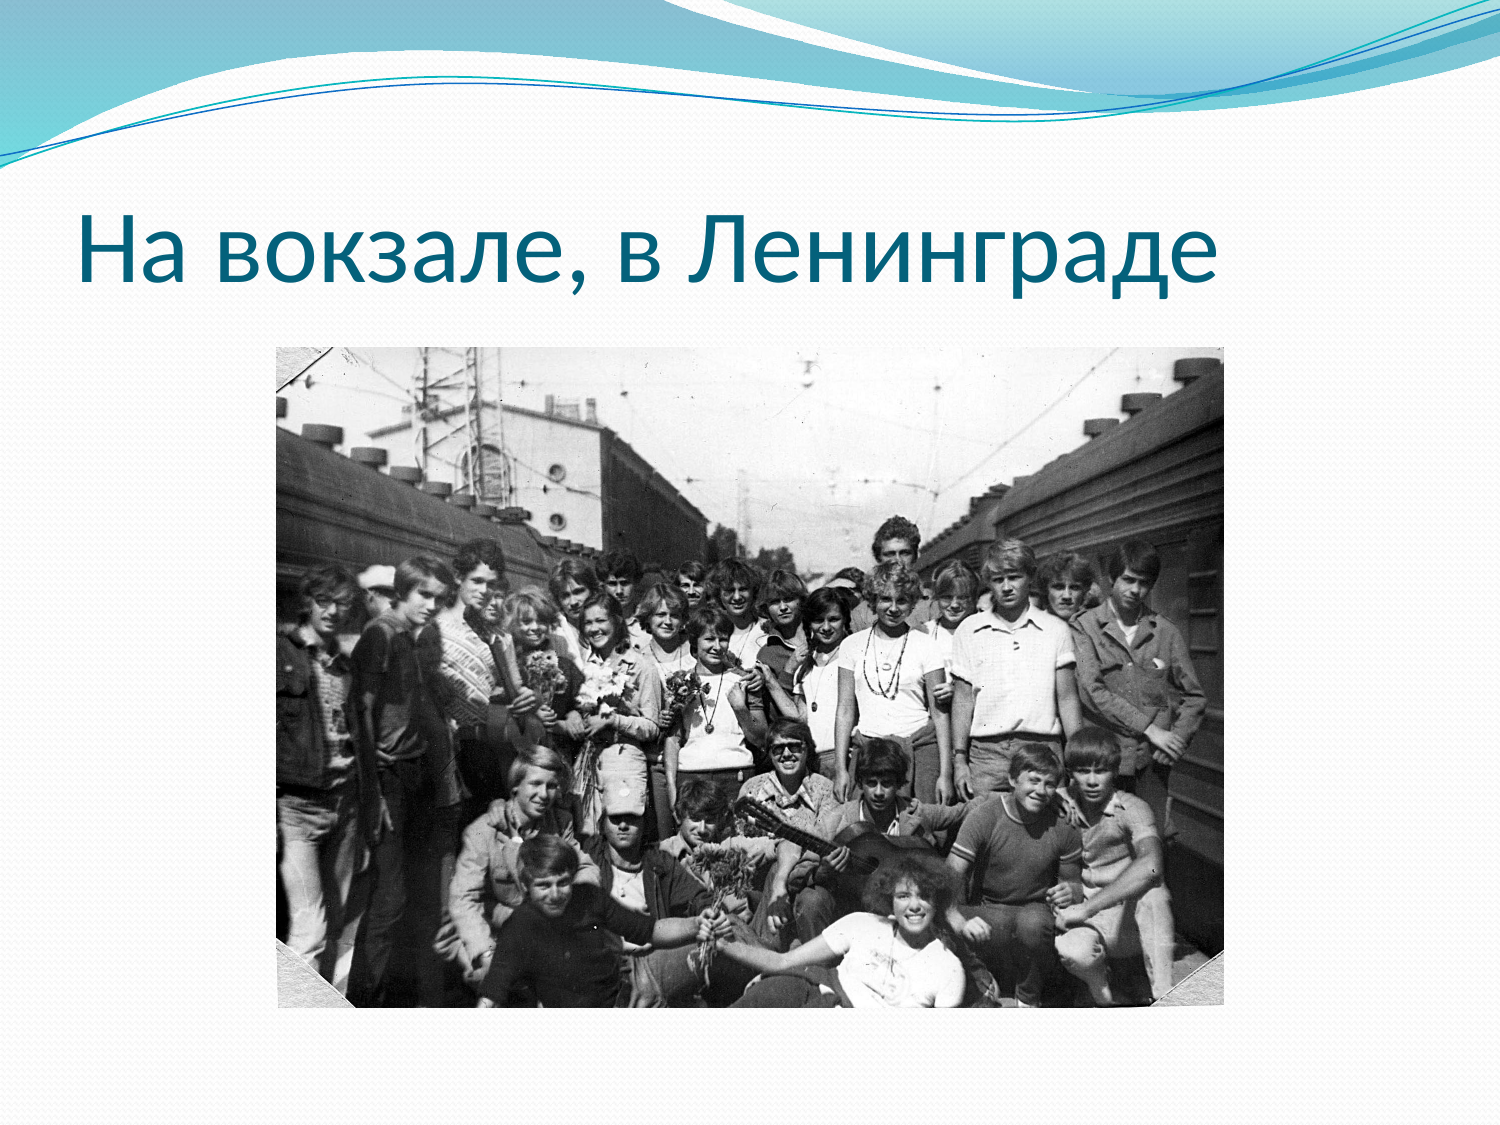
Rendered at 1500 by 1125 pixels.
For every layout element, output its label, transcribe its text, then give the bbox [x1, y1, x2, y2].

title На вокзале, в Ленинграде [75, 115, 1425, 303]
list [276, 347, 1224, 1008]
